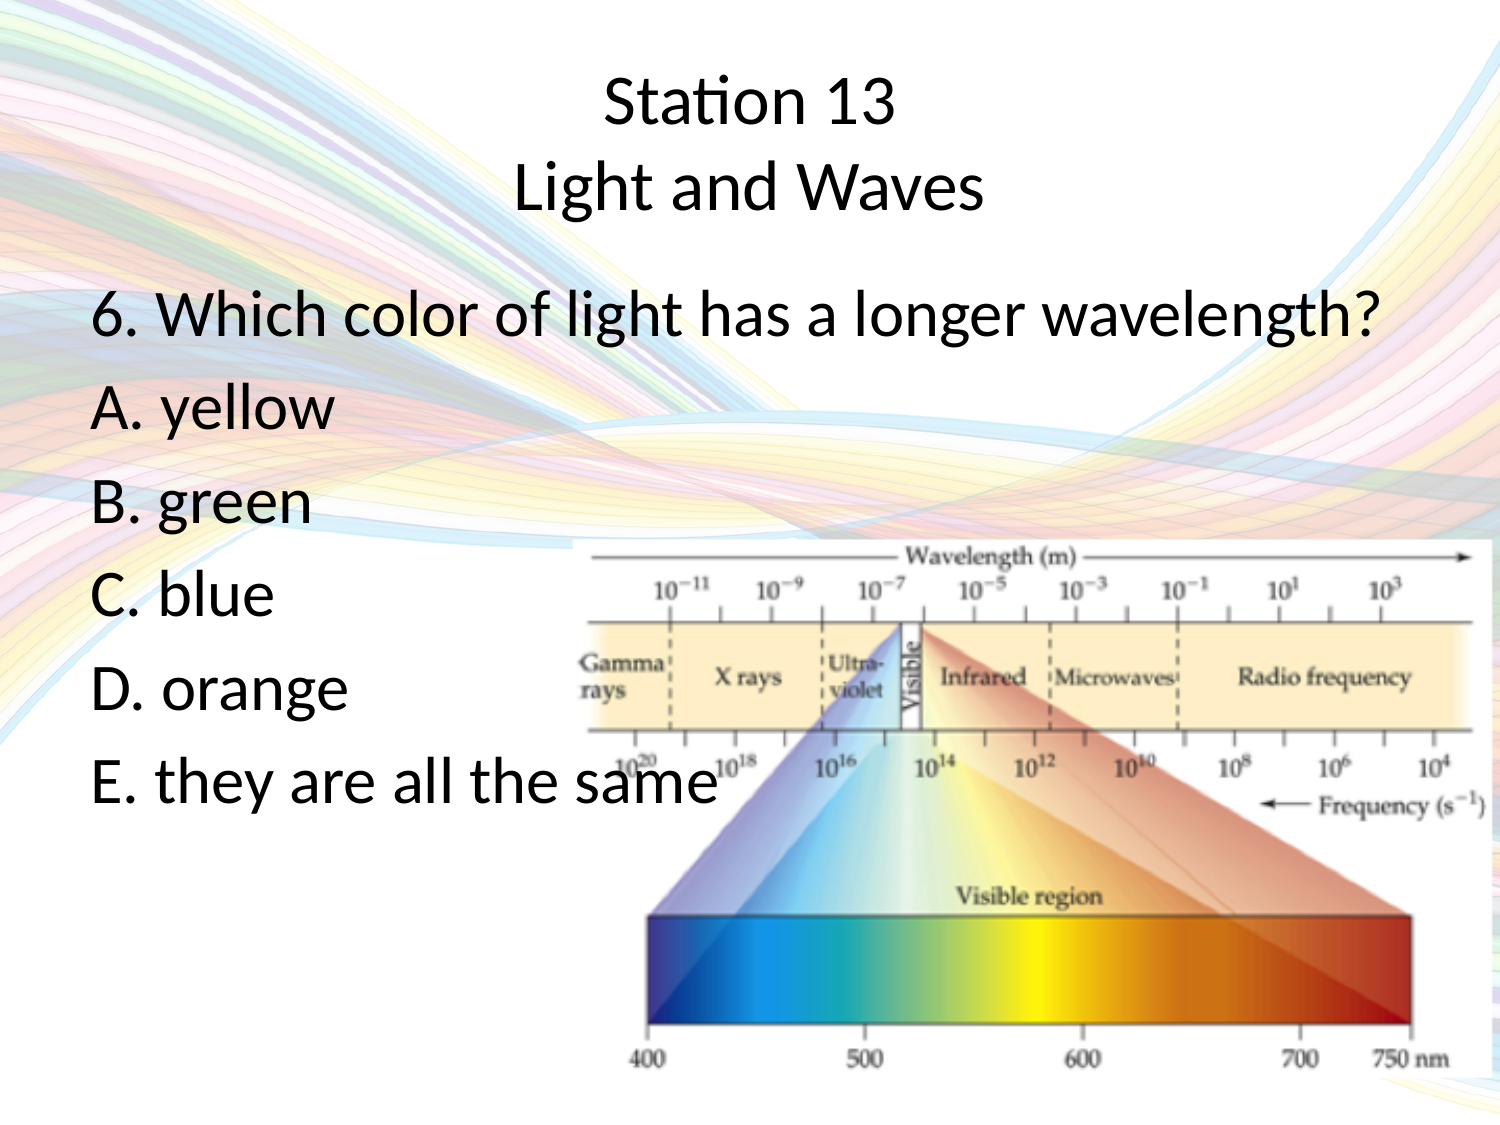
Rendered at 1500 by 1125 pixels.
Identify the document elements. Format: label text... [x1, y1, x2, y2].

title Station 13 Light and Waves [75, 45, 1425, 233]
picture [538, 469, 1500, 1112]
list 6. Which color of light has a longer wavelength? A. yellow B. green C. blue D. orange E. they are all the same [75, 262, 1425, 1005]
